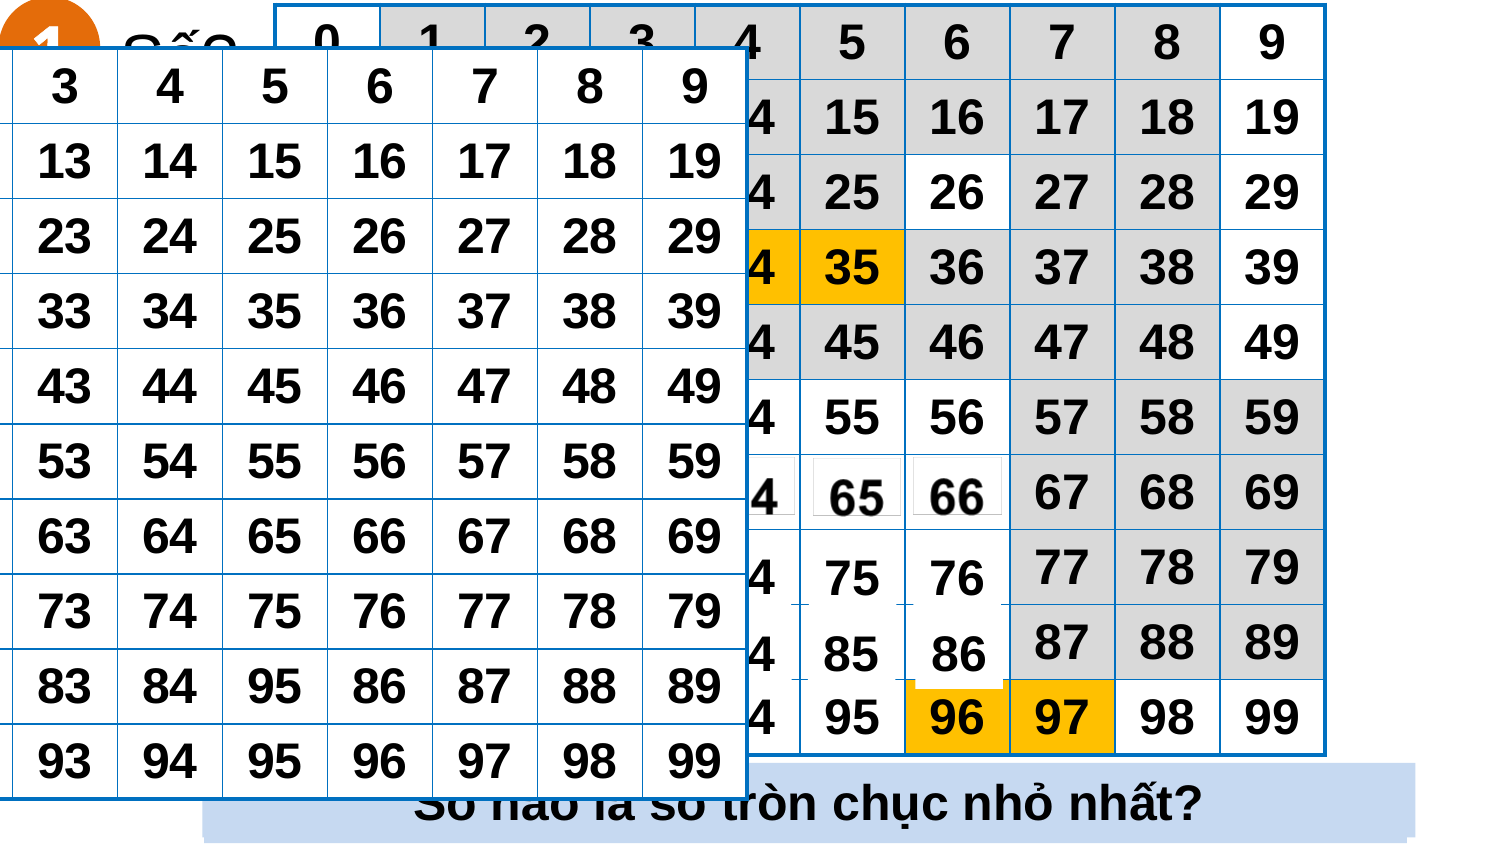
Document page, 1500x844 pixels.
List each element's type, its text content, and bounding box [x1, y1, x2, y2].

table_cell 77 [1011, 530, 1114, 604]
table_cell 19 [643, 124, 745, 198]
table_cell 49 [1221, 305, 1323, 379]
table_cell 24 [749, 155, 799, 229]
text_box 75 [808, 567, 897, 614]
table_cell 94 [749, 680, 799, 753]
text_box 85 [807, 614, 896, 689]
table_cell 37 [433, 274, 537, 348]
table_cell 38 [1116, 230, 1219, 304]
table_cell 39 [643, 274, 745, 348]
table_cell 29 [1221, 155, 1323, 229]
table_cell 44 [749, 305, 799, 379]
table_cell 88 [1116, 605, 1219, 679]
table_cell 38 [538, 274, 642, 348]
table_cell 47 [1011, 305, 1114, 379]
table_cell 62 [0, 500, 12, 573]
table_cell 45 [223, 349, 327, 423]
table_cell 66 [328, 500, 432, 573]
table_cell 68 [1116, 455, 1219, 529]
table_cell 73 [13, 575, 117, 648]
table_cell 43 [13, 349, 117, 423]
table_cell 78 [538, 575, 642, 648]
table_cell 33 [13, 274, 117, 348]
table_cell 54 [118, 425, 222, 498]
table_cell 96 [906, 680, 1009, 753]
table_cell 77 [433, 575, 537, 648]
table_cell ? [1001, 565, 1009, 604]
table_cell 48 [1116, 305, 1219, 379]
table_cell 27 [1011, 155, 1114, 229]
table_cell 83 [13, 650, 117, 723]
table_cell 78 [1116, 530, 1219, 604]
table_cell 82 [0, 650, 12, 723]
table_cell 15 [801, 80, 904, 154]
table_cell 49 [643, 349, 745, 423]
table_cell 87 [433, 650, 537, 723]
table_cell 34 [749, 230, 799, 304]
table_cell 28 [1116, 155, 1219, 229]
table_cell 48 [538, 349, 642, 423]
table_cell 45 [801, 305, 904, 379]
table_cell 94 [118, 725, 222, 797]
table_cell 17 [433, 124, 537, 198]
table_cell 58 [538, 425, 642, 498]
table_cell 99 [643, 725, 745, 797]
table_cell 75 [223, 575, 327, 648]
table_cell 99 [1221, 680, 1323, 753]
table_cell 44 [118, 349, 222, 423]
table_header 7 [1011, 7, 1114, 79]
table_cell 97 [1011, 680, 1114, 753]
table_cell 54 [749, 380, 799, 449]
table_cell 15 [223, 124, 327, 198]
table_header 9 [643, 50, 745, 123]
table_header 3 [13, 50, 117, 123]
table_cell 16 [906, 80, 1009, 154]
table_cell 69 [643, 564, 745, 573]
table_cell 35 [801, 230, 904, 304]
table_cell 95 [801, 680, 904, 753]
table_cell 19 [1221, 80, 1323, 154]
table_cell 98 [1116, 680, 1219, 753]
table_cell 76 [328, 575, 432, 648]
table_cell 22 [0, 199, 12, 273]
table_cell 16 [328, 124, 432, 198]
table_cell 27 [433, 199, 537, 273]
table_header 4 [696, 7, 799, 79]
table_cell ? [906, 568, 913, 604]
table_cell 13 [13, 124, 117, 198]
table_cell 35 [223, 274, 327, 348]
table_cell 95 [223, 725, 327, 797]
table_cell 53 [13, 425, 117, 498]
table_cell 55 [801, 380, 904, 450]
table_cell 79 [1221, 530, 1323, 604]
table_cell 37 [1011, 230, 1114, 304]
table_cell 64 [118, 500, 222, 573]
table_cell 88 [538, 650, 642, 723]
table_cell 47 [433, 349, 537, 423]
table_cell 63 [13, 500, 117, 573]
table_cell 23 [13, 199, 117, 273]
table_cell ? [897, 568, 904, 604]
table_cell 57 [1011, 380, 1114, 454]
table_cell 87 [1011, 605, 1114, 679]
table_cell 26 [906, 155, 1009, 229]
table_cell 24 [118, 199, 222, 273]
title Số? [104, 0, 389, 46]
table_cell ? [906, 605, 915, 679]
table_cell ? [896, 605, 904, 679]
table_header 6 [906, 7, 1009, 79]
table_header 8 [538, 50, 642, 123]
table_cell 69 [1221, 455, 1323, 529]
table_cell 72 [0, 575, 12, 648]
table_cell ? [1001, 605, 1009, 679]
table_cell 74 [118, 575, 222, 648]
table_cell 25 [801, 155, 904, 229]
table_cell 46 [328, 349, 432, 423]
table_cell 32 [0, 274, 12, 348]
table_cell 58 [1116, 380, 1219, 454]
table_cell 93 [13, 725, 117, 797]
table_cell 36 [906, 230, 1009, 304]
table_cell 59 [643, 425, 745, 449]
table_header 1 [381, 7, 484, 46]
table_cell 18 [538, 124, 642, 198]
text_box Số nào là số lớn nhất có hai chữ số? [204, 838, 1407, 844]
table_header 2 [0, 50, 12, 123]
table_cell ? [801, 568, 808, 604]
table_cell 84 [118, 650, 222, 723]
table_cell 26 [328, 199, 432, 273]
text_box 74 [749, 565, 792, 613]
table_cell ? [749, 605, 799, 679]
table_cell 92 [0, 725, 12, 797]
table_cell 95 [223, 650, 327, 723]
table_cell 17 [1011, 80, 1114, 154]
table_cell ? [792, 566, 799, 604]
table_cell 46 [906, 305, 1009, 379]
table_cell 56 [328, 425, 432, 498]
table_cell 34 [118, 274, 222, 348]
table_cell 36 [328, 274, 432, 348]
table_cell 98 [538, 725, 642, 797]
text_box 86 [915, 614, 1003, 689]
table_header 8 [1116, 7, 1219, 79]
table_cell 52 [0, 425, 12, 498]
table_cell 42 [0, 349, 12, 423]
table_cell 55 [223, 425, 327, 498]
table_header 9 [1221, 7, 1323, 79]
table_header 4 [118, 50, 222, 123]
text_box 76 [913, 565, 1001, 614]
table_header 5 [223, 50, 327, 123]
table_cell 67 [1021, 455, 1114, 529]
table_cell 86 [328, 650, 432, 723]
table_cell 14 [118, 124, 222, 198]
table_header 3 [591, 7, 694, 46]
table_header 0 [277, 7, 379, 46]
table_cell 67 [433, 500, 537, 573]
table_cell 29 [643, 199, 745, 273]
table_cell 28 [538, 199, 642, 273]
table_cell 68 [538, 500, 642, 573]
text_box 1 [0, 0, 103, 46]
table_header 5 [801, 7, 904, 79]
table_cell 56 [906, 380, 1009, 448]
table_cell 89 [1221, 605, 1323, 679]
table_cell 79 [643, 575, 745, 648]
table_cell 57 [433, 425, 537, 498]
table_cell 25 [223, 199, 327, 273]
text_box Số nào là số tròn chục nhỏ nhất? [202, 762, 1416, 838]
table_cell 97 [433, 725, 537, 797]
table_cell 39 [1221, 230, 1323, 304]
table_header 6 [328, 50, 432, 123]
text_box 84 [749, 614, 792, 689]
table_cell 59 [1221, 380, 1323, 454]
table_header 2 [486, 7, 589, 46]
table_cell 65 [223, 500, 327, 573]
table_cell 89 [643, 650, 745, 723]
table_cell 12 [0, 124, 12, 198]
table_header 7 [433, 50, 537, 123]
table_cell 96 [328, 725, 432, 797]
picture [581, 449, 1016, 559]
table_cell ? [801, 605, 808, 679]
table_cell 14 [749, 80, 799, 154]
table_cell 18 [1116, 80, 1219, 154]
